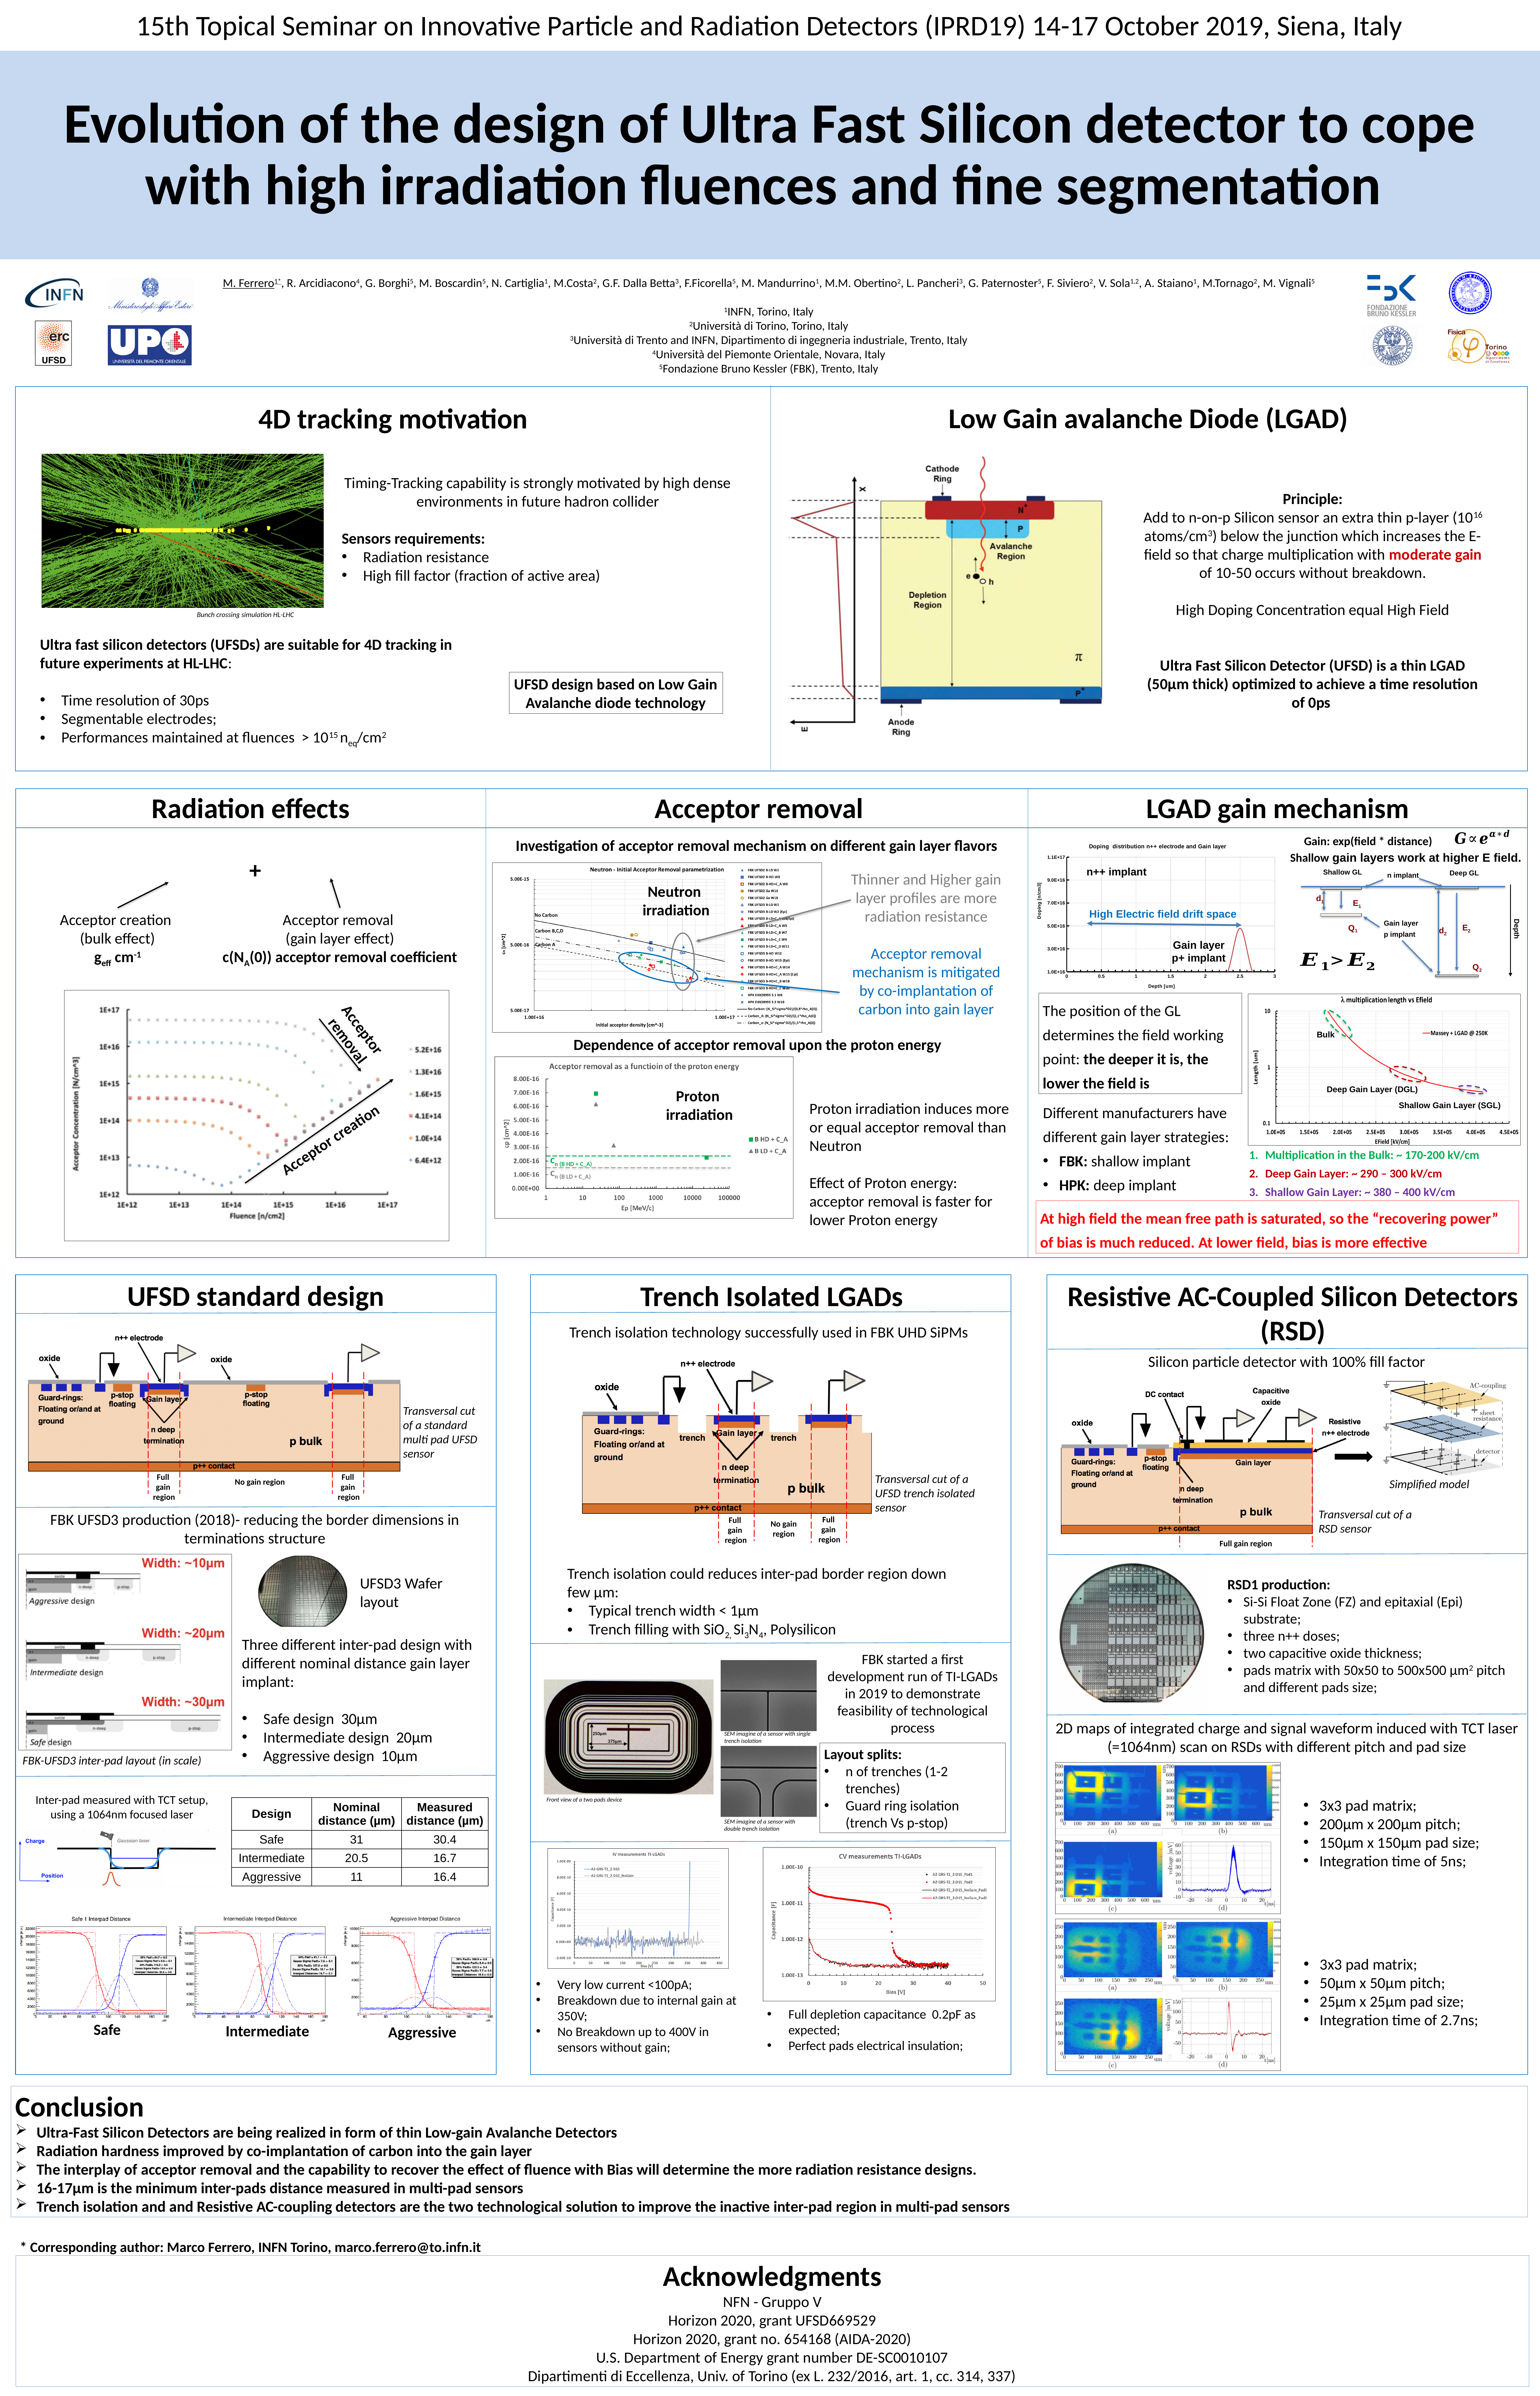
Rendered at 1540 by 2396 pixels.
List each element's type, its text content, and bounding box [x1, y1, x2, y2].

text_box Multiplication in the Bulk: ~ 170-200 kV/cm Deep Gain Layer: ~ 290 – 300 kV/cm Shallow Gain Layer: ~ 380 – 400 kV/cm [1245, 1141, 1484, 1201]
text_box Gain layer p implant [1379, 914, 1413, 940]
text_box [1047, 1714, 1527, 1715]
text_box Aggressive [366, 2027, 479, 2043]
text_box n implant [1383, 867, 1425, 882]
text_box Front view of a two pads device [542, 1793, 714, 1805]
picture [1055, 1762, 1281, 1914]
text_box Full gain region [333, 1481, 364, 1504]
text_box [531, 1312, 1011, 1313]
text_box FBK UFSD3 production (2018)- reducing the border dimensions in terminations structure [15, 1507, 496, 1549]
text_box RSD1 production: Si-Si Float Zone (FZ) and epitaxial (Epi) substrate; three n++ doses; two capacitive oxide thickness; pads matrix with 50x50 to 500x500 µm2 pitch and different pads size; [1223, 1573, 1512, 1697]
text_box [487, 1055, 1027, 1258]
text_box [530, 1645, 1012, 1842]
text_box Resistive AC-Coupled Silicon Detectors (RSD) [1057, 1276, 1529, 1348]
text_box Silicon particle detector with 100% fill factor [1047, 1349, 1527, 1372]
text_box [1312, 889, 1364, 943]
text_box SEM imagine of a sensor with single trench isolation [720, 1733, 817, 1746]
text_box Trench Isolated LGADs [531, 1276, 1012, 1312]
text_box M. Ferrero1*, R. Arcidiacono4, G. Borghi5, M. Boscardin5, N. Cartiglia1, M.Costa2, G.F. Dalla Betta3, F.Ficorella5, M. Mandurrino1, M.M. Obertino2, L. Pancheri3, G. Paternoster5, F. Siviero2, V. Sola1,2, A. Staiano1, M.Tornago2, M. Vignali5 1INFN, Torino, Italy 2Università di Torino, Torino, Italy 3Università di Trento and INFN, Dipartimento di ingegneria industriale, Trento, Italy 4Università del Piemonte Orientale, Novara, Italy 5Fondazione Bruno Kessler (FBK), Trento, Italy [10, 259, 1527, 434]
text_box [531, 1642, 1011, 1644]
text_box Dependence of acceptor removal upon the proton energy [488, 1033, 1027, 1055]
text_box Intermediate [210, 2027, 325, 2042]
text_box Full gain region [806, 1520, 853, 1546]
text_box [530, 1841, 1010, 1842]
text_box [15, 1510, 497, 1776]
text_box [22, 276, 194, 366]
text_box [1364, 879, 1383, 886]
picture [24, 1323, 409, 1479]
text_box Timing-Tracking capability is strongly motivated by high dense environments in future hadron collider Sensors requirements: Radiation resistance High fill factor (fraction of active area) [337, 471, 739, 586]
text_box Proton irradiation induces more or equal acceptor removal than Neutron Effect of Proton energy: acceptor removal is faster for lower Proton energy [805, 1096, 1020, 1231]
text_box Full gain region [712, 1520, 759, 1547]
table_cell 11 [312, 1868, 401, 1886]
text_box Radiation effects [16, 787, 486, 826]
table_cell 30.4 [402, 1831, 488, 1849]
text_box Trench isolation technology successfully used in FBK UHD SiPMs [565, 1320, 977, 1343]
picture [721, 1660, 817, 1731]
text_box [488, 828, 1027, 833]
text_box [486, 788, 1027, 827]
picture [1055, 1919, 1281, 2071]
text_box Shallow gain layers work at higher E field. [1285, 843, 1536, 867]
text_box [495, 1057, 793, 1219]
picture [547, 1848, 729, 1969]
text_box Low Gain avalanche Diode (LGAD) [772, 397, 1527, 436]
picture [18, 1554, 232, 1750]
text_box FBK started a first development run of TI-LGADs in 2019 to demonstrate feasibility of technological process [820, 1648, 1006, 1738]
text_box [15, 386, 1528, 772]
text_box [530, 1844, 1012, 2075]
picture [1381, 1378, 1511, 1479]
text_box At high field the mean free path is saturated, so the “recovering power” of bias is much reduced. At lower field, bias is more effective [1036, 1201, 1519, 1253]
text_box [492, 863, 822, 1033]
picture [1057, 1386, 1371, 1535]
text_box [20, 1915, 178, 2025]
text_box Investigation of acceptor removal mechanism on different gain layer flavors [488, 833, 1027, 857]
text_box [1419, 878, 1443, 886]
text_box Different manufacturers have different gain layer strategies: FBK: shallow implant HPK: deep implant [1039, 1095, 1238, 1196]
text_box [16, 1312, 496, 1314]
table_cell 31 [312, 1831, 401, 1849]
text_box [42, 454, 332, 621]
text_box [17, 1830, 224, 1888]
text_box Transversal cut of a UFSD trench isolated sensor [878, 1469, 985, 1516]
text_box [1048, 1553, 1528, 1555]
text_box Trench isolation could reduces inter-pad border region down few µm: Typical trench width < 1µm Trench filling with SiO2, Si3N4, Polysilicon [563, 1561, 966, 1642]
text_box [1527, 259, 1540, 276]
text_box [530, 1314, 1012, 1644]
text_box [1312, 882, 1363, 886]
text_box Acceptor removal [490, 787, 1028, 826]
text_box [1048, 1348, 1528, 1349]
table_cell 16.4 [402, 1868, 488, 1886]
text_box UFSD3 Wafer layout [356, 1571, 479, 1612]
text_box [15, 1315, 497, 1507]
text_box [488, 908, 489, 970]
table_header Design [232, 1798, 311, 1830]
text_box Transversal cut of a RSD sensor [1314, 1504, 1428, 1537]
table_cell Intermediate [232, 1849, 311, 1867]
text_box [704, 978, 840, 993]
picture [343, 1915, 495, 2025]
chart [1032, 836, 1283, 993]
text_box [1248, 993, 1521, 1146]
text_box 4D tracking motivation [16, 398, 769, 437]
text_box Layout splits: n of trenches (1-2 trenches) Guard ring isolation (trench Vs p-stop) [820, 1743, 1006, 1833]
text_box [399, 2115, 1532, 2240]
text_box Gain: exp(field * distance) [1300, 828, 1437, 843]
text_box Acceptor removal (gain layer effect) c(NA(0)) acceptor removal coefficient [191, 908, 485, 970]
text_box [1414, 907, 1506, 959]
text_box Inter-pad measured with TCT setup, using a 1064nm focused laser [21, 1790, 223, 1823]
text_box [0, 259, 10, 276]
text_box Transversal cut of a standard multi pad UFSD sensor [410, 1401, 487, 1462]
picture [255, 1554, 349, 1628]
picture [1056, 1558, 1208, 1711]
text_box Full gain region [1204, 1537, 1288, 1550]
text_box Conclusion Ultra-Fast Silicon Detectors are being realized in form of thin Low-gain Avalanche Detectors Radiation hardness improved by co-implantation of carbon into the gain layer The interplay of acceptor removal and the capability to recover the effect of fluence with Bias will determine the more radiation resistance designs. 16-17µm is the minimum inter-pads distance measured in multi-pad sensors Trench isolation and and Resistive AC-coupling detectors are the two technological solution to improve the inactive inter-pad region in multi-pad sensors [11, 2086, 1528, 2217]
text_box 15th Topical Seminar on Innovative Particle and Radiation Detectors (IPRD19) 14-17 October 2019, Siena, Italy [0, 5, 1540, 43]
text_box [1030, 788, 1528, 843]
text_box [16, 1775, 496, 1776]
text_box [1046, 1717, 1528, 2075]
text_box SEM imagine of a sensor with double trench isolation [720, 1818, 817, 1834]
text_box Evolution of the design of Ultra Fast Silicon detector to cope with high irradiation fluences and fine segmentation [0, 51, 1540, 259]
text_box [331, 878, 340, 908]
picture [569, 1360, 876, 1518]
text_box No gain region [230, 1481, 289, 1489]
text_box Full gain region [149, 1481, 179, 1504]
table_cell Safe [232, 1831, 311, 1849]
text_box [1402, 939, 1433, 972]
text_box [696, 900, 851, 942]
text_box [1046, 1274, 1528, 1715]
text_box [1361, 271, 1525, 377]
text_box Thinner and Higher gain layer profiles are more radiation resistance Acceptor removal mechanism is mitigated by co-implantation of carbon into gain layer [839, 867, 1014, 1020]
picture [763, 1847, 996, 2002]
text_box Shallow GL [1319, 867, 1369, 878]
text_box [179, 1915, 338, 2025]
picture [721, 1746, 817, 1817]
picture [783, 449, 1109, 738]
text_box No gain region [756, 1520, 810, 1541]
text_box 3x3 pad matrix; 200µm x 200µm pitch; 150µm x 150µm pad size; Integration time of 5ns; [1299, 1793, 1517, 1872]
picture [544, 1679, 714, 1794]
text_box [488, 857, 1027, 1033]
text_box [117, 882, 169, 908]
text_box Deep GL [1445, 867, 1484, 879]
text_box [1208, 1558, 1528, 1715]
text_box [15, 1778, 497, 2075]
table_cell 20.5 [312, 1849, 401, 1867]
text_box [1363, 916, 1379, 927]
text_box FBK-UFSD3 inter-pad layout (in scale) [18, 1751, 236, 1769]
text_box [15, 1274, 497, 1314]
text_box [15, 788, 485, 1258]
text_box * Corresponding author: Marco Ferrero, INFN Torino, marco.ferrero@to.infn.it [15, 2235, 567, 2264]
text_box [1087, 923, 1242, 925]
table_cell Aggressive [232, 1868, 311, 1886]
text_box UFSD design based on Low Gain Avalanche diode technology [509, 672, 723, 714]
text_box Depth [1512, 914, 1523, 943]
text_box LGAD gain mechanism [1028, 787, 1528, 826]
text_box UFSD standard design [15, 1275, 496, 1313]
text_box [64, 986, 449, 1241]
text_box [530, 1274, 1012, 1313]
text_box The position of the GL determines the field working point: the deeper it is, the lower the field is [1039, 995, 1242, 1094]
text_box Safe [70, 2027, 145, 2040]
table_header Nominal distance (µm) [312, 1798, 401, 1830]
table_header Measured distance (µm) [402, 1798, 488, 1830]
text_box Simplified model [1385, 1481, 1499, 1493]
text_box [1030, 867, 1528, 1258]
table_cell 16.7 [402, 1849, 488, 1867]
text_box Acknowledgments NFN - Gruppo V Horizon 2020, grant UFSD669529 Horizon 2020, grant no. 654168 (AIDA-2020) U.S. Department of Energy grant number DE-SC0010107 Dipartimenti di Eccellenza, Univ. of Torino (ex L. 232/2016, art. 1, cc. 314, 337) [16, 2255, 1529, 2387]
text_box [16, 1506, 496, 1507]
text_box 3x3 pad matrix; 50µm x 50µm pitch; 25µm x 25µm pad size; Integration time of 2.7ns; [1299, 1952, 1517, 2031]
